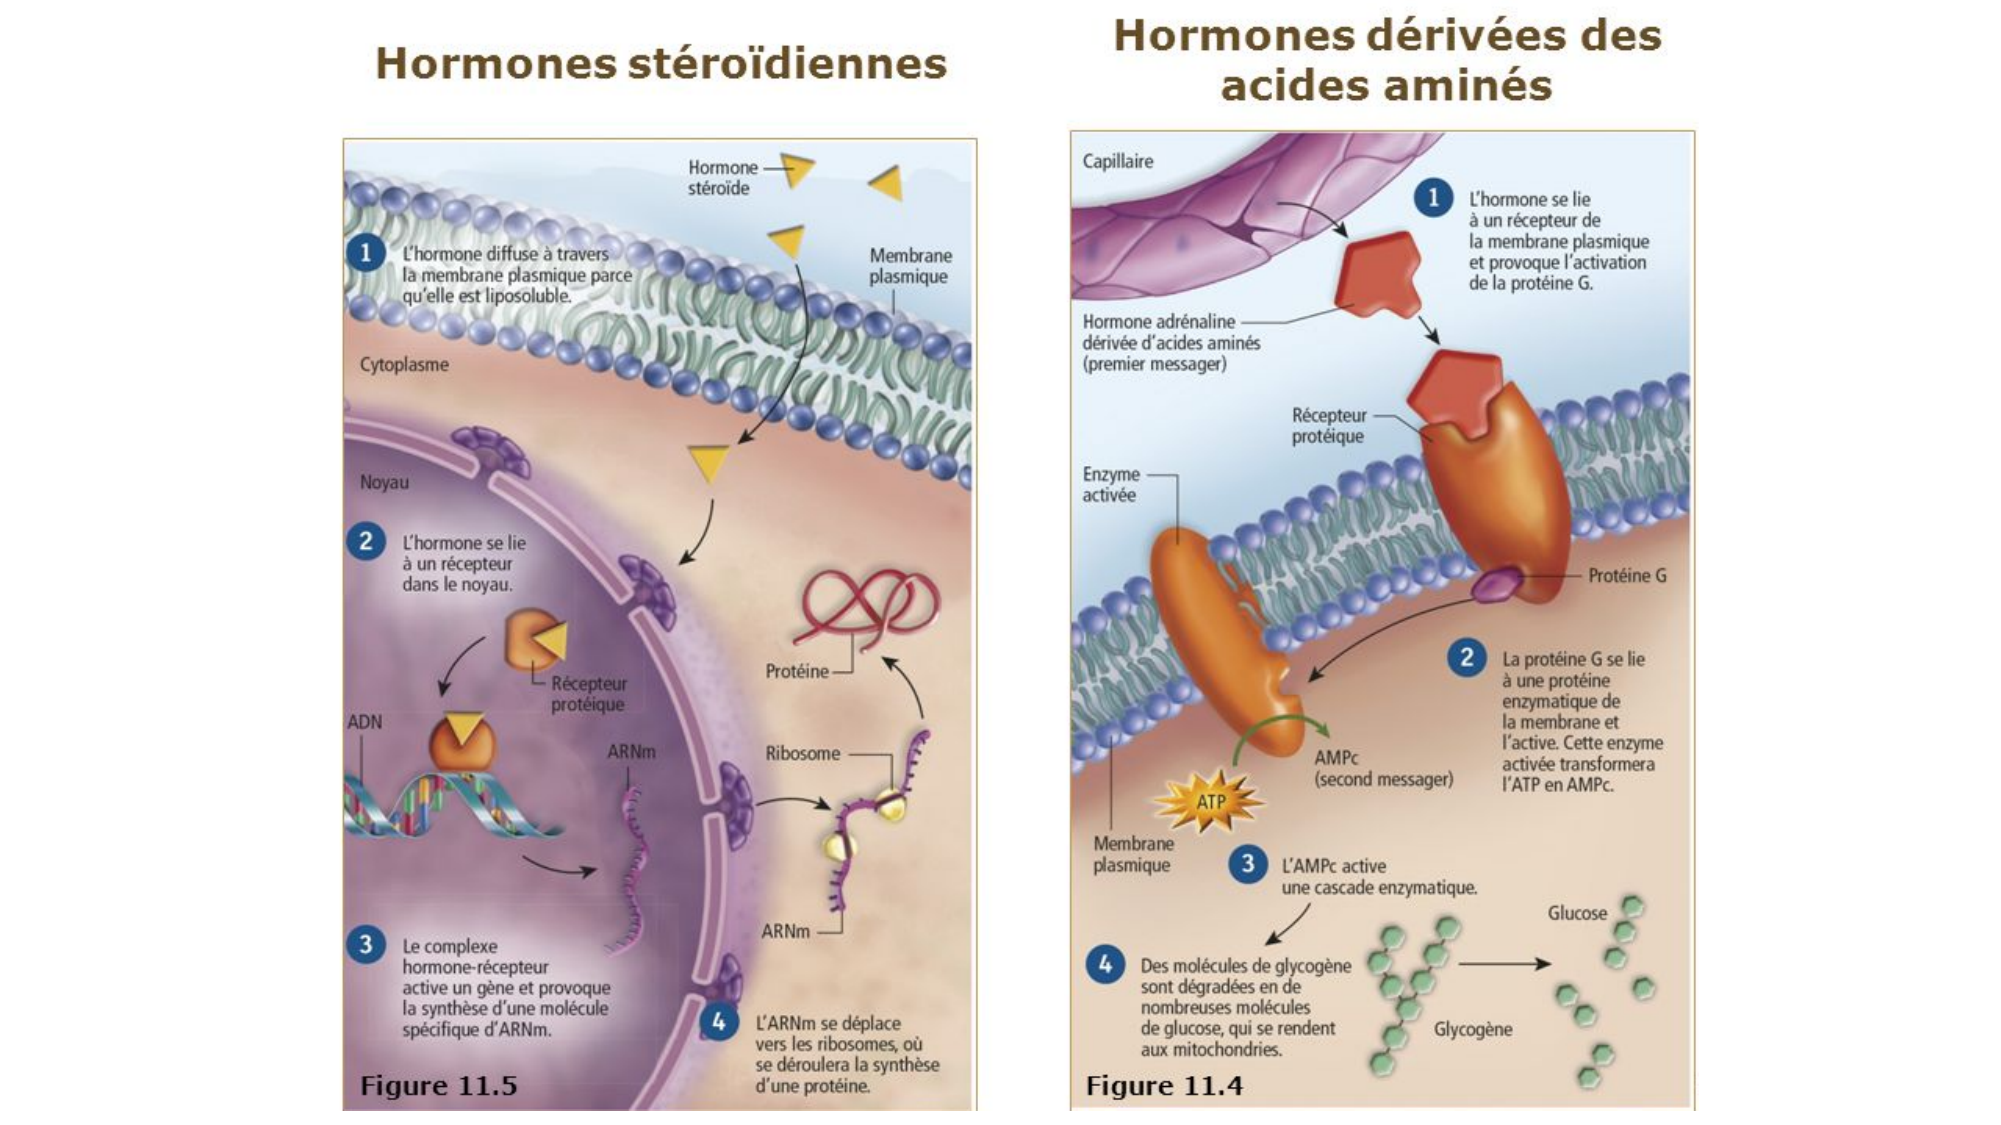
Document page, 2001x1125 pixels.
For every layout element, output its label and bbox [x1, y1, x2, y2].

picture [296, 0, 1699, 1111]
